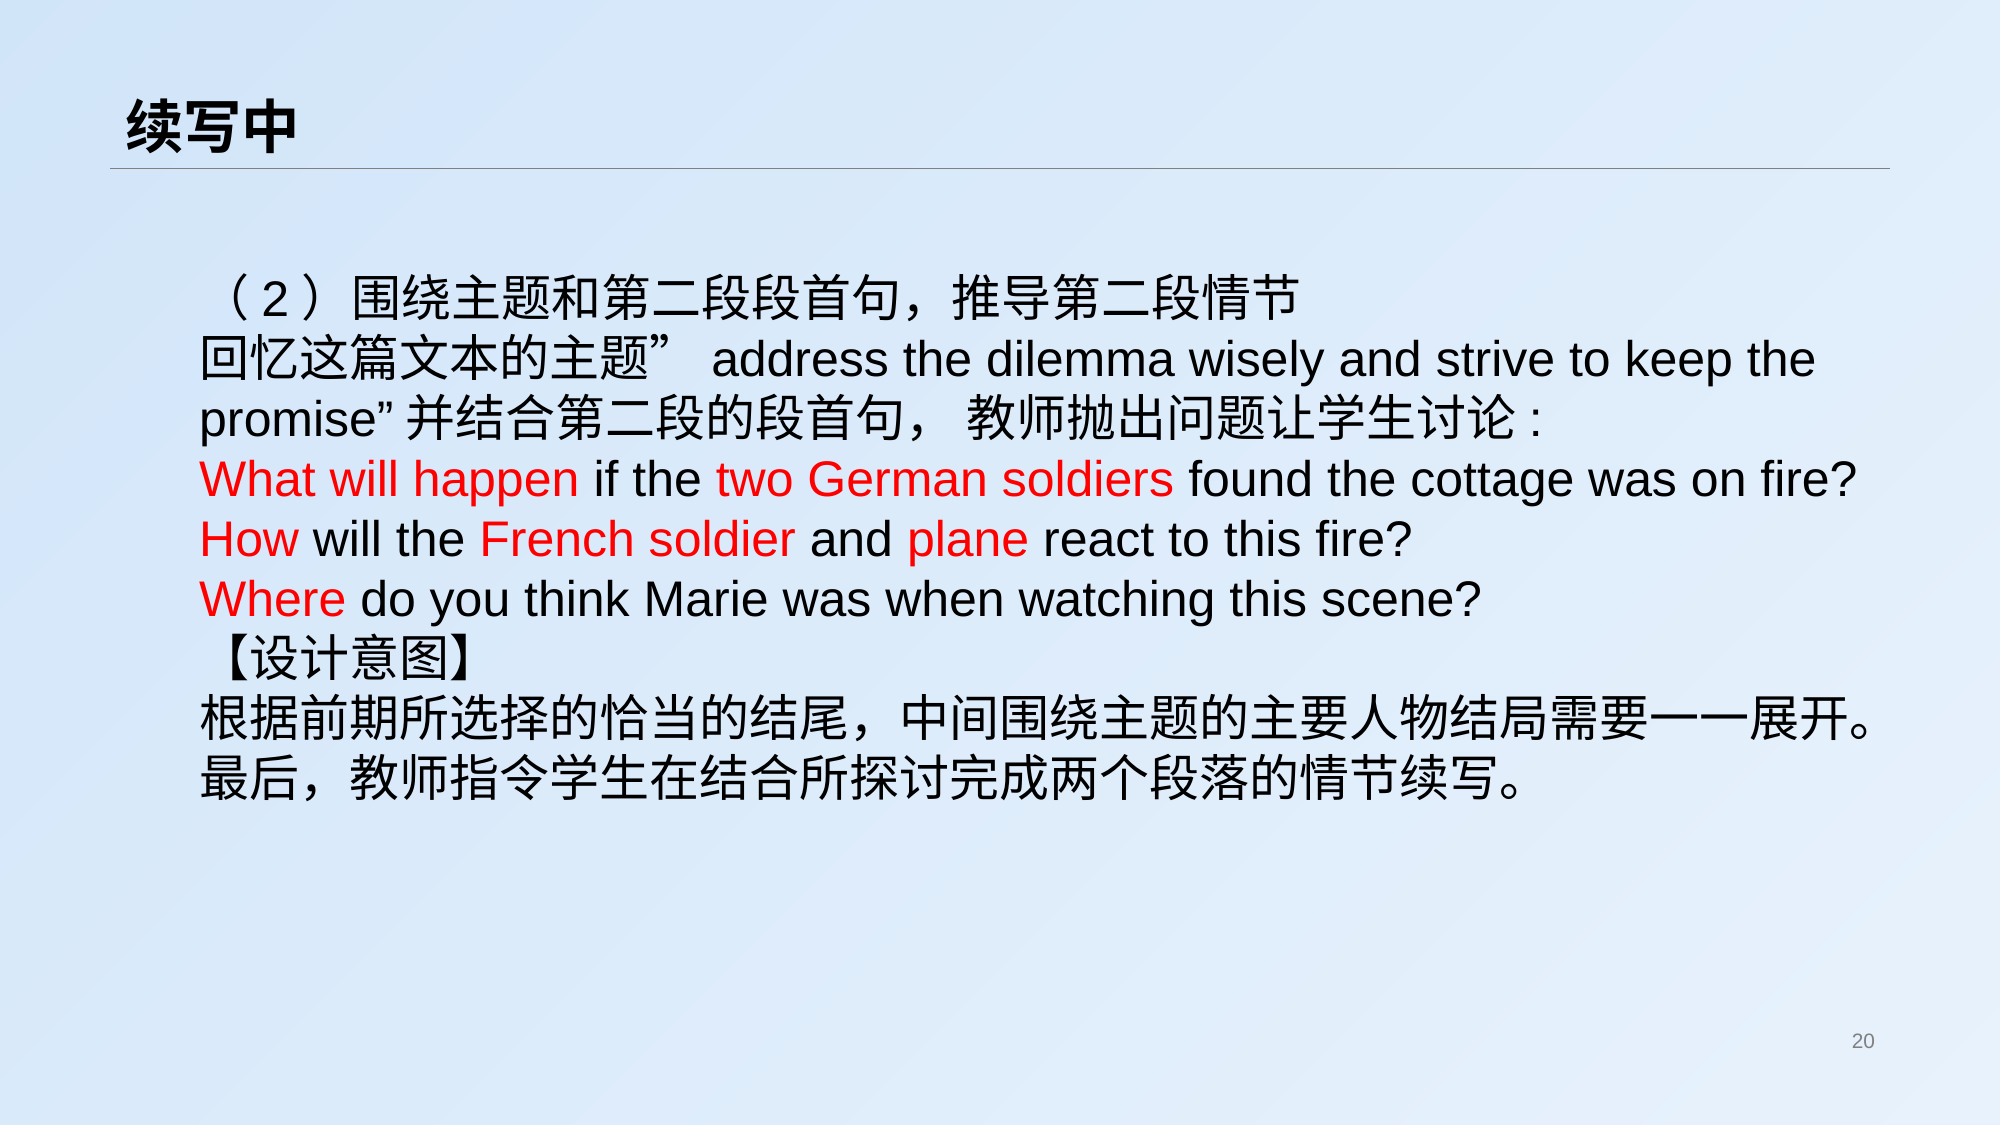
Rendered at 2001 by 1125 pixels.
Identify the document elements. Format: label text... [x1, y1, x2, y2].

text_box （2）围绕主题和第二段段首句，推导第二段情节 回忆这篇文本的主题”address the dilemma wisely and strive to keep the promise”并结合第二段的段首句， 教师抛出问题让学生讨论: What will happen if the two German soldiers found the cottage was on fire? How will the French soldier and plane react to this fire? Where do you think Marie was when watching this scene? 【设计意图】 根据前期所选择的恰当的结尾，中间围绕主题的主要人物结局需要一一展开。 最后，教师指令学生在结合所探讨完成两个段落的情节续写。 [184, 259, 1896, 815]
title 续写中 [109, 0, 1890, 169]
slide_number 20 [1412, 1023, 1890, 1058]
